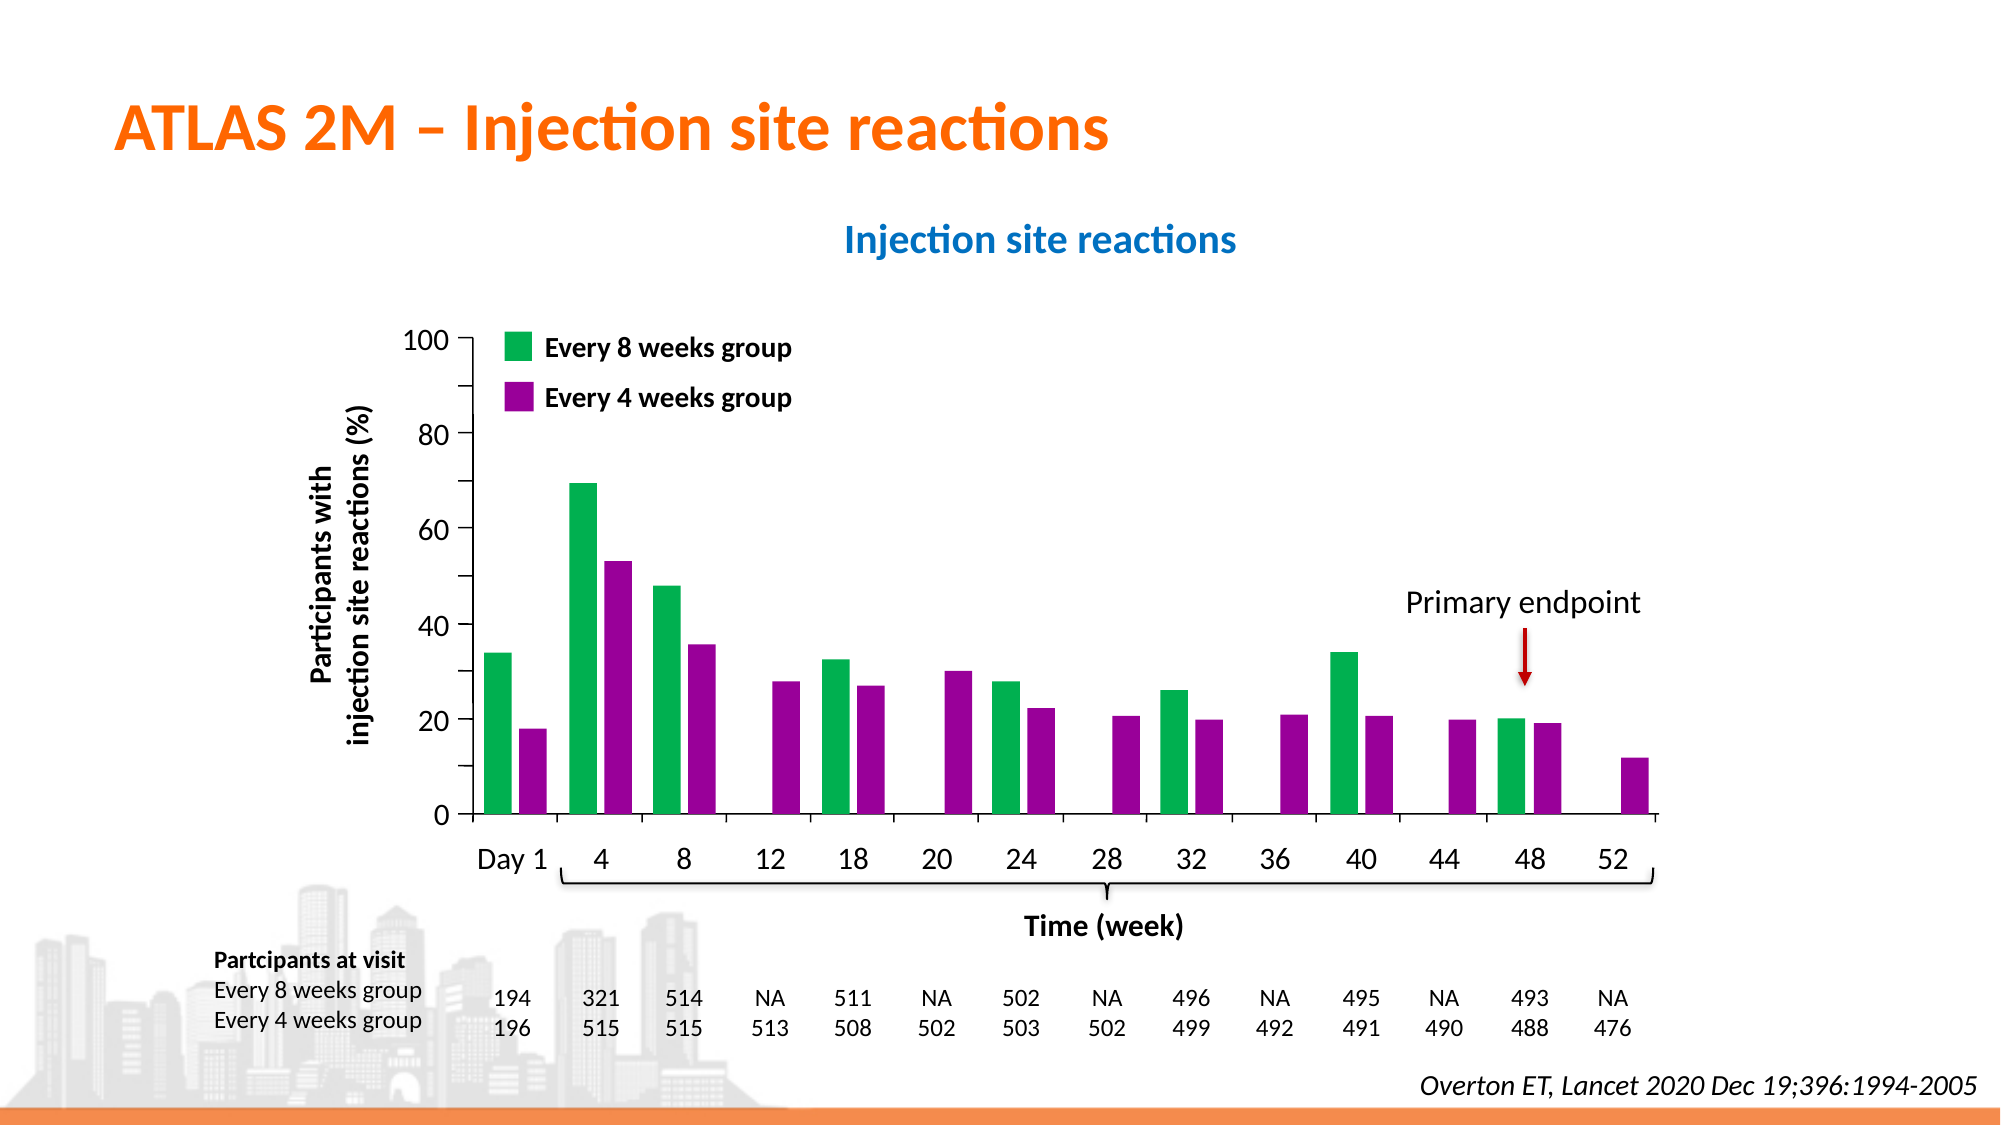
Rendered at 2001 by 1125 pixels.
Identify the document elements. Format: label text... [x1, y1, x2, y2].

text_box Overton ET, Lancet 2020 Dec 19;396:1994-2005 [1404, 1059, 1993, 1109]
picture [0, 0, 2001, 1125]
text_box Injection site reactions [829, 204, 1253, 270]
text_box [199, 318, 1660, 1042]
title ATLAS 2M – Injection site reactions [99, 1, 1490, 245]
